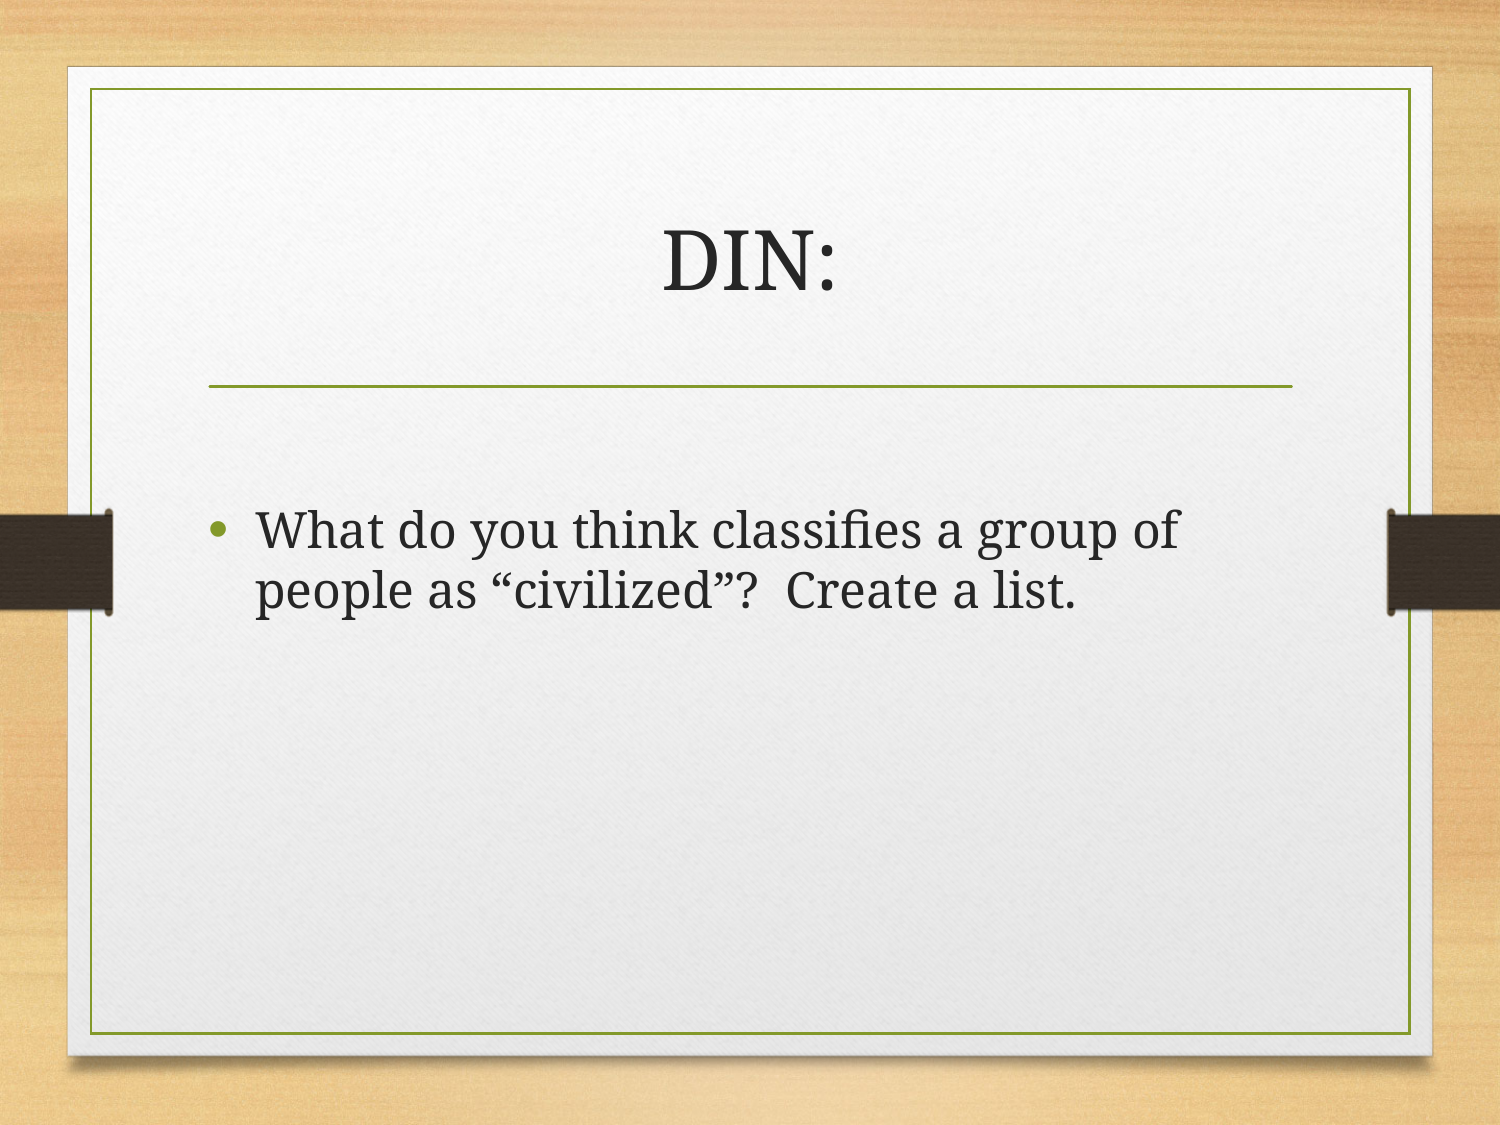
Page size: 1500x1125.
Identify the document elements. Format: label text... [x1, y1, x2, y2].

picture [0, 0, 1500, 1125]
title DIN: [193, 150, 1309, 365]
list What do you think classifies a group of people as “civilized”? Create a list. [193, 408, 1309, 974]
